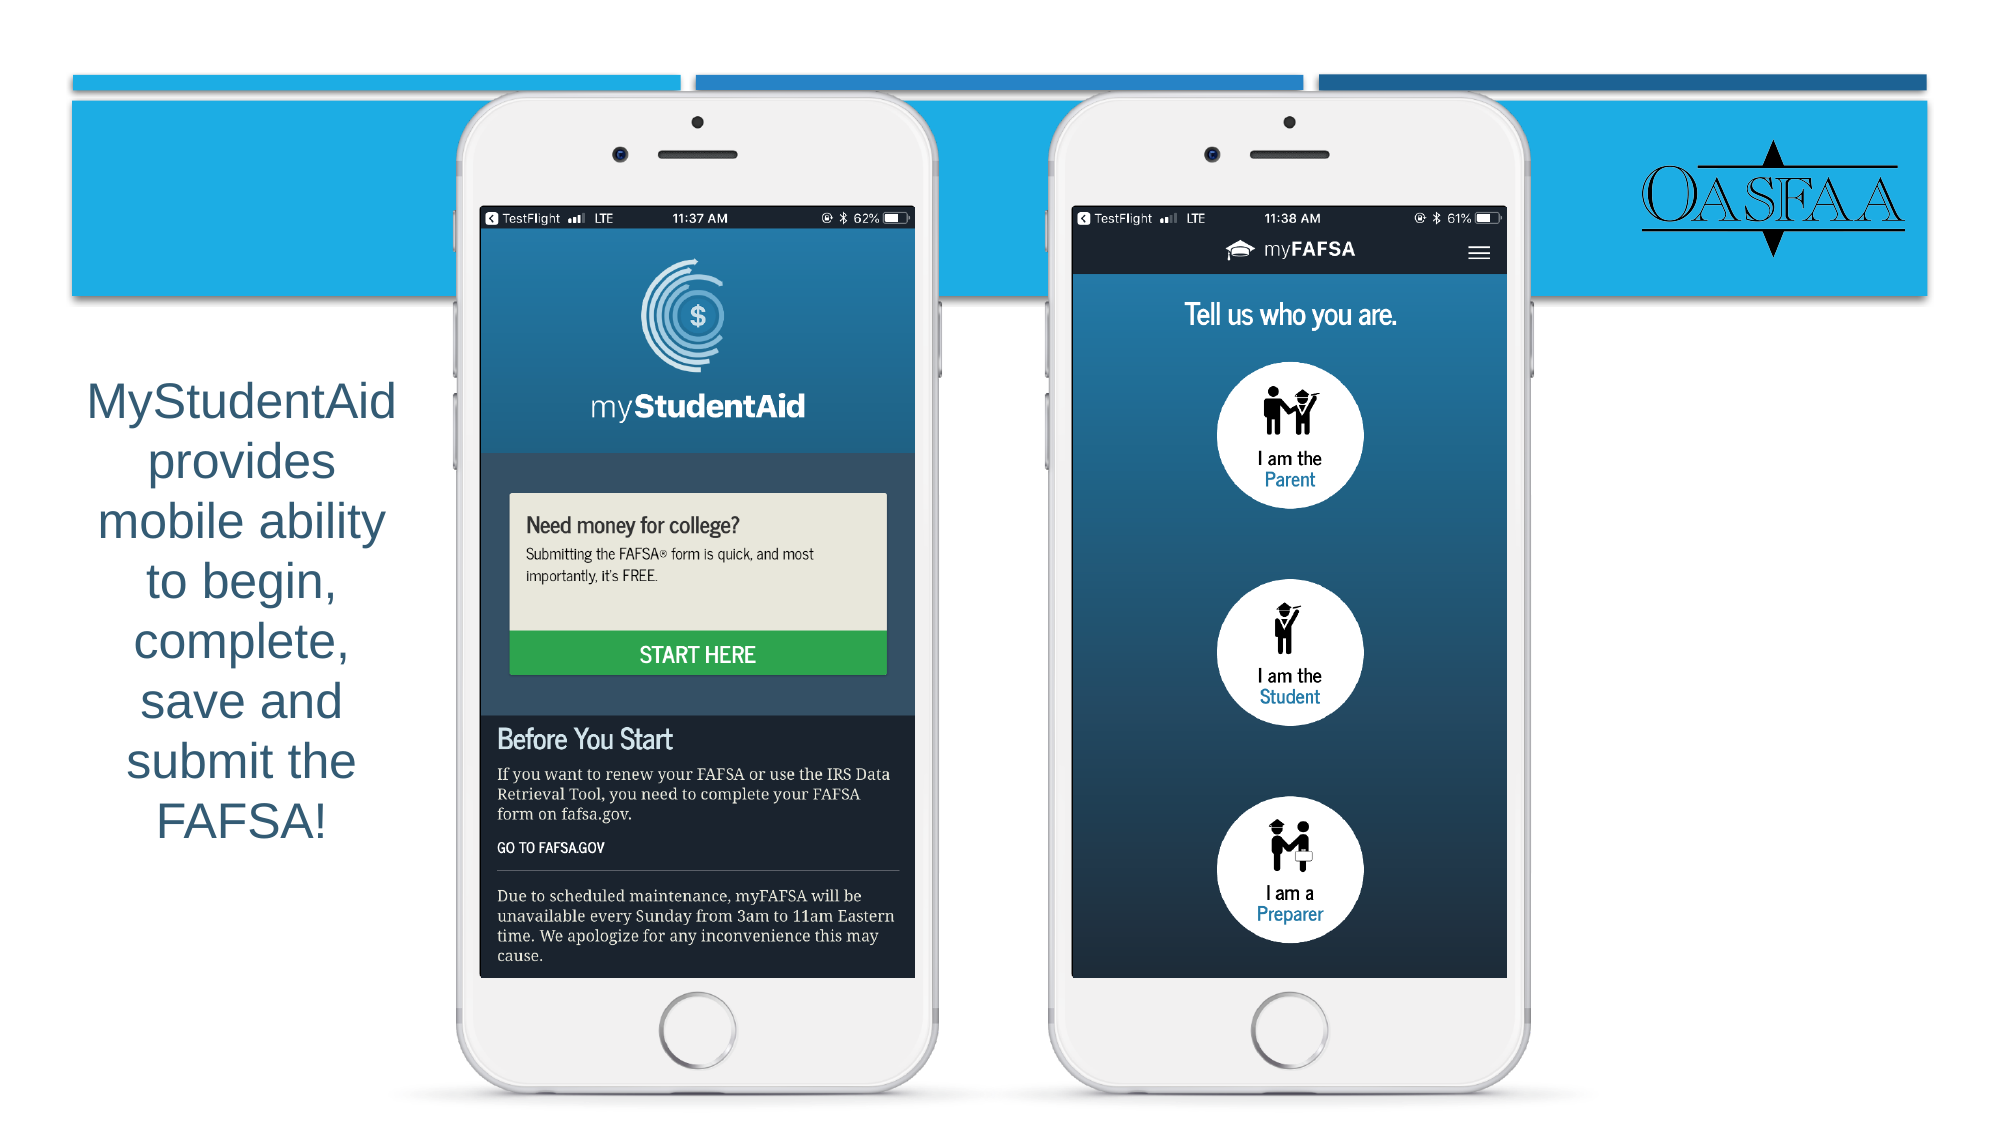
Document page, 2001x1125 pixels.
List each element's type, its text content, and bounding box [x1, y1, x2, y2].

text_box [339, 27, 928, 1125]
text_box MyStudentAid provides mobile ability to begin, complete, save and submit the FAFSA! [68, 361, 333, 856]
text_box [931, 26, 1653, 1125]
